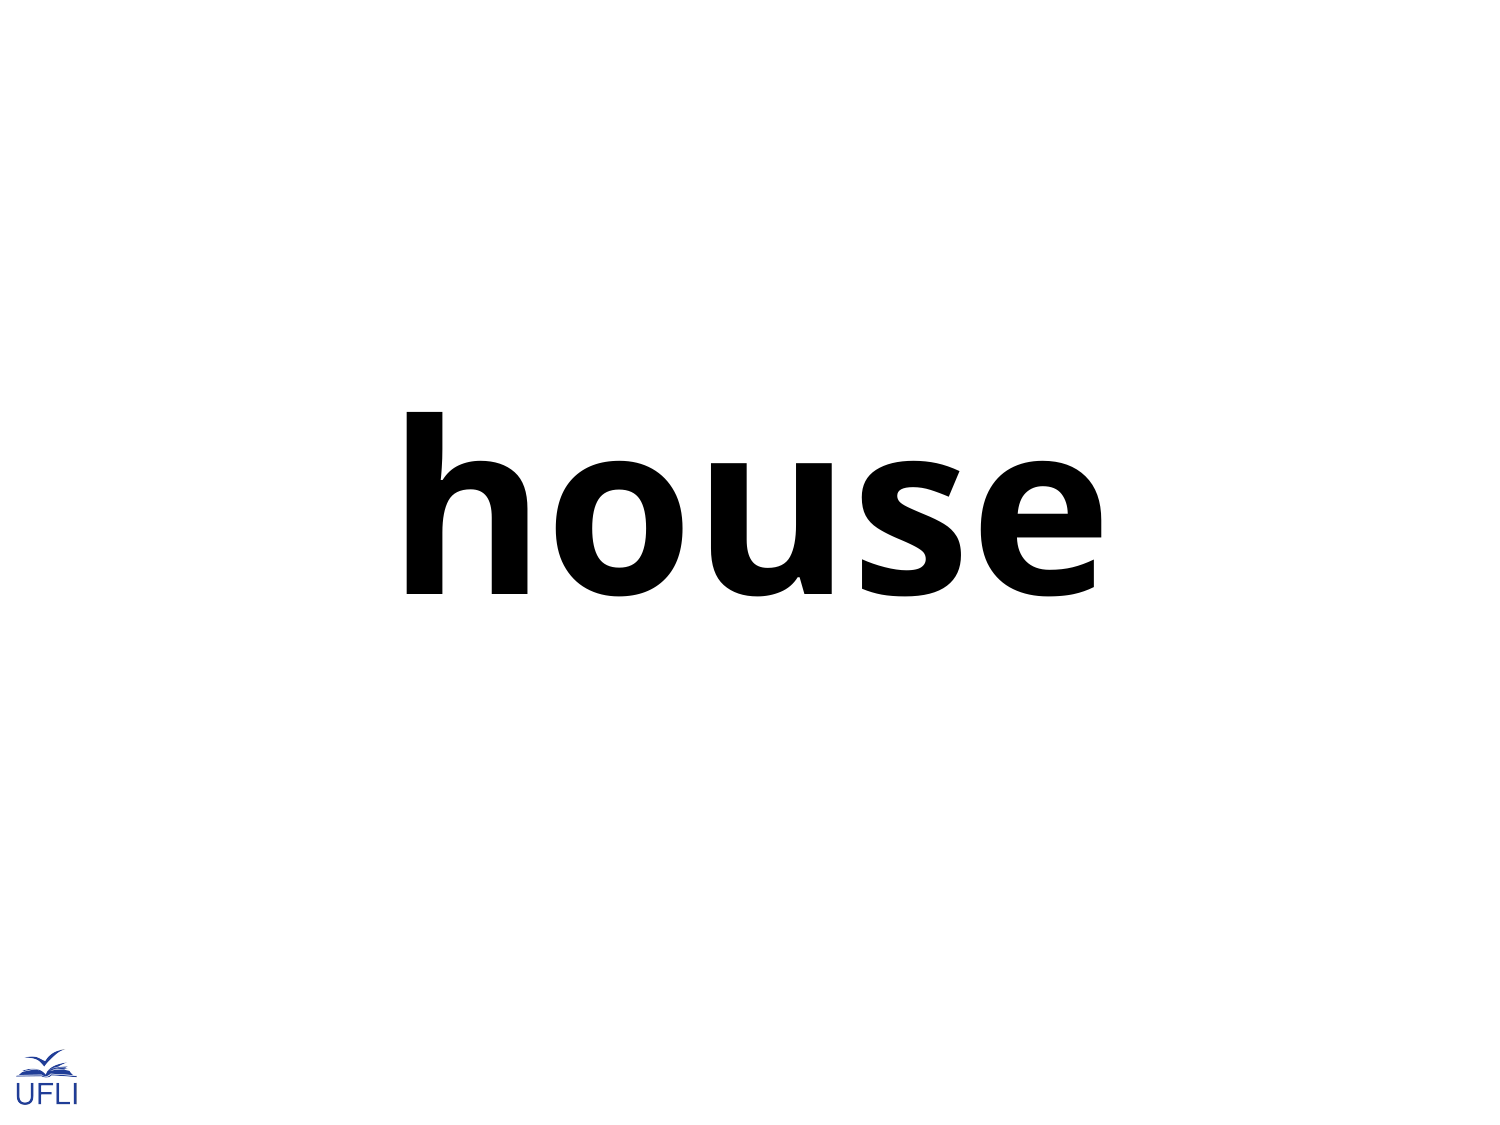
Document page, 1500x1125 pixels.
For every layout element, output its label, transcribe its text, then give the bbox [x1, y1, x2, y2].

text_box house [0, 347, 1500, 650]
picture [12, 1047, 81, 1108]
